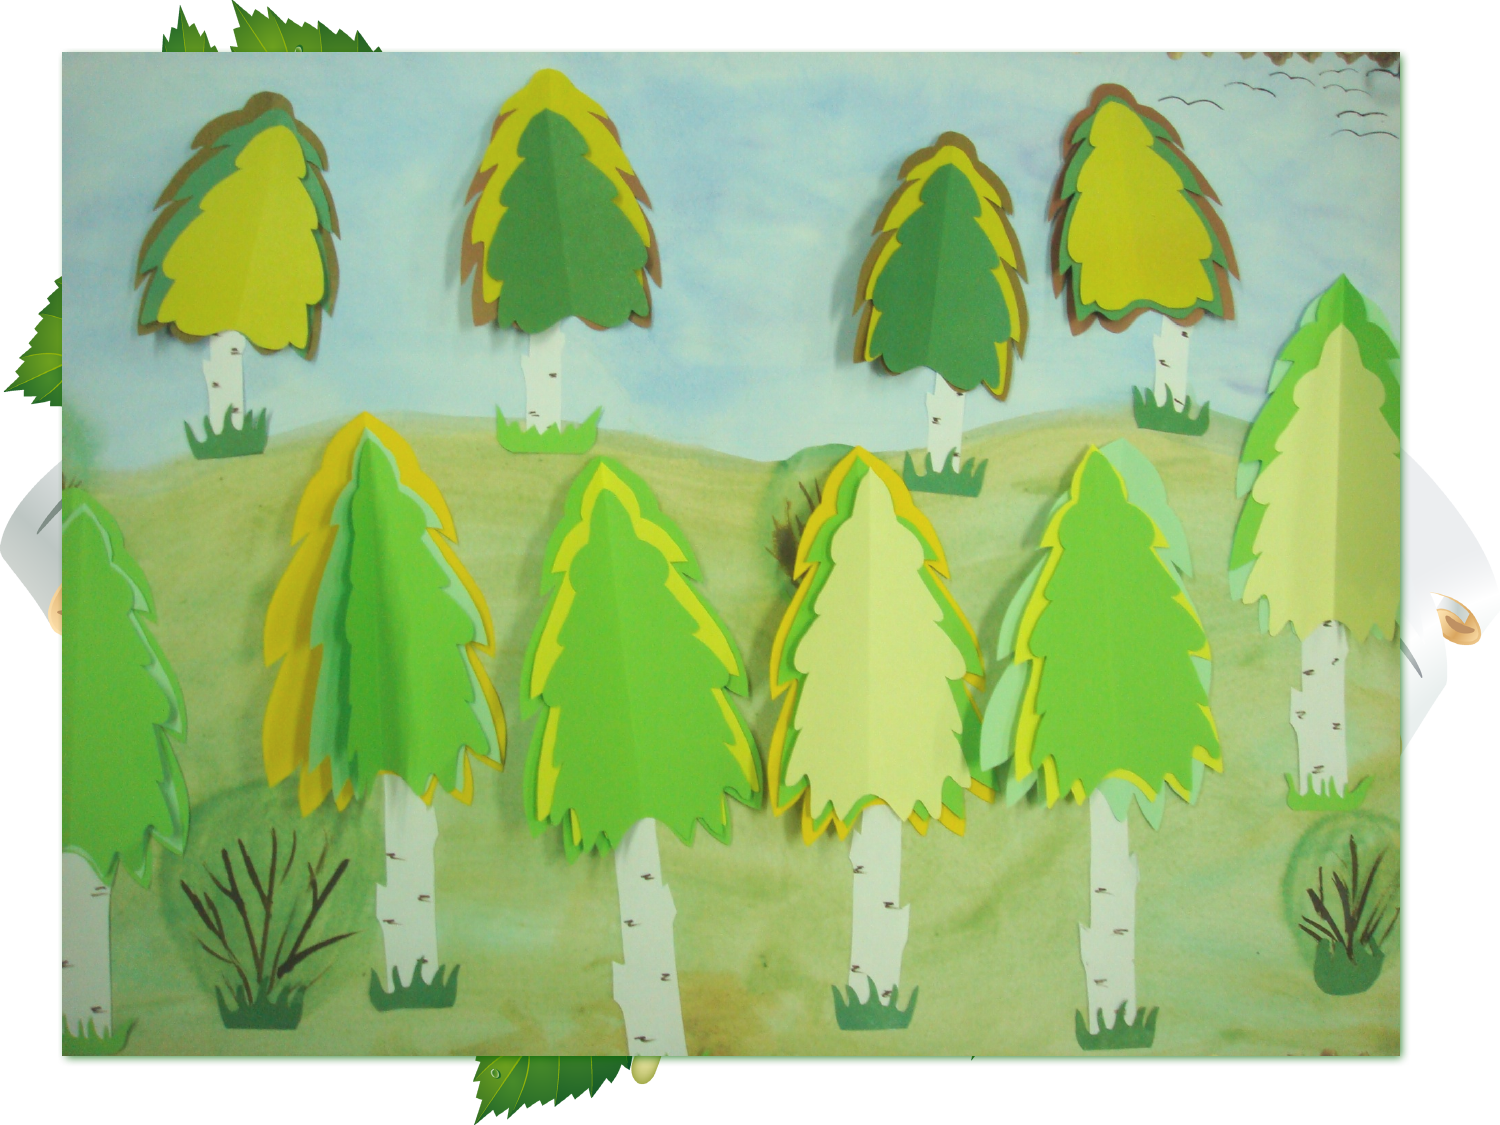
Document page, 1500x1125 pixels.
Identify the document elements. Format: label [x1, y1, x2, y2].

list [62, 52, 1401, 1056]
picture [0, 0, 1500, 1125]
